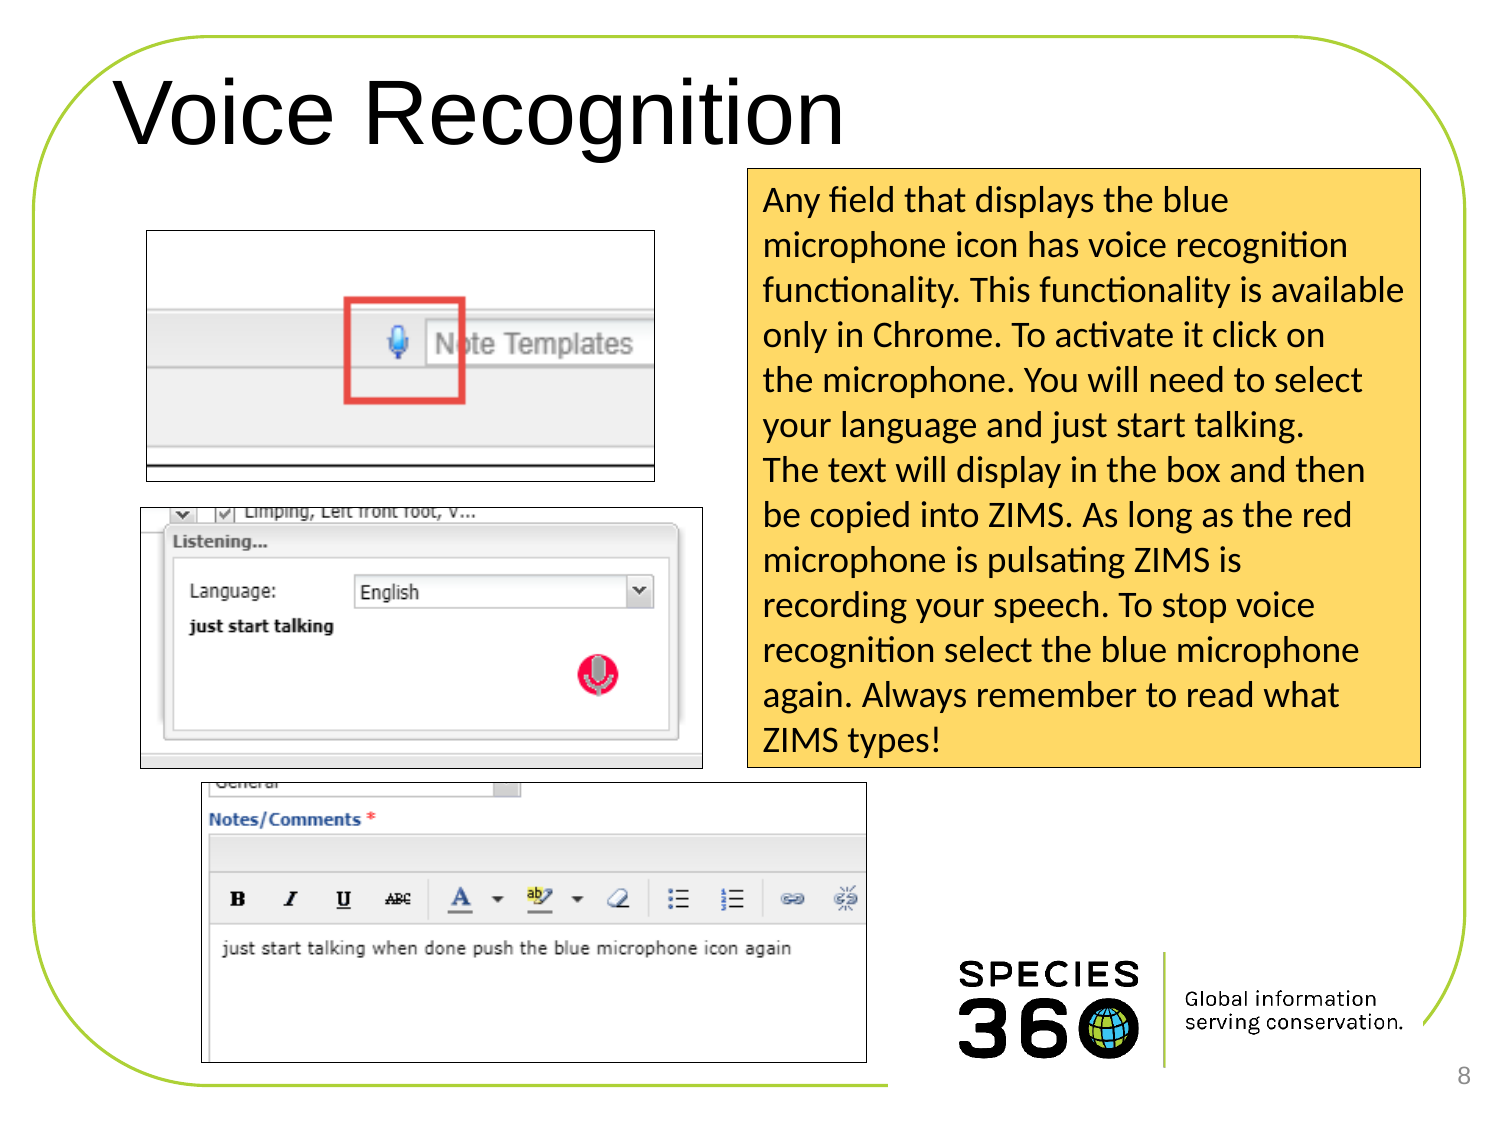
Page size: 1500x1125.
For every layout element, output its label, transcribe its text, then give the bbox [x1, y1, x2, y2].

title Voice Recognition [97, 6, 1391, 224]
picture [139, 507, 703, 769]
picture [954, 944, 1407, 1075]
slide_number 8 [1148, 1044, 1487, 1105]
picture [201, 782, 867, 1063]
text_box Any field that displays the blue microphone icon has voice recognition functionality. This functionality is available only in Chrome. To activate it click on the microphone. You will need to select your language and just start talking. The text will display in the box and then be copied into ZIMS. As long as the red microphone is pulsating ZIMS is recording your speech. To stop voice recognition select the blue microphone again. Always remember to read what ZIMS types! [747, 168, 1421, 768]
picture [146, 230, 655, 482]
